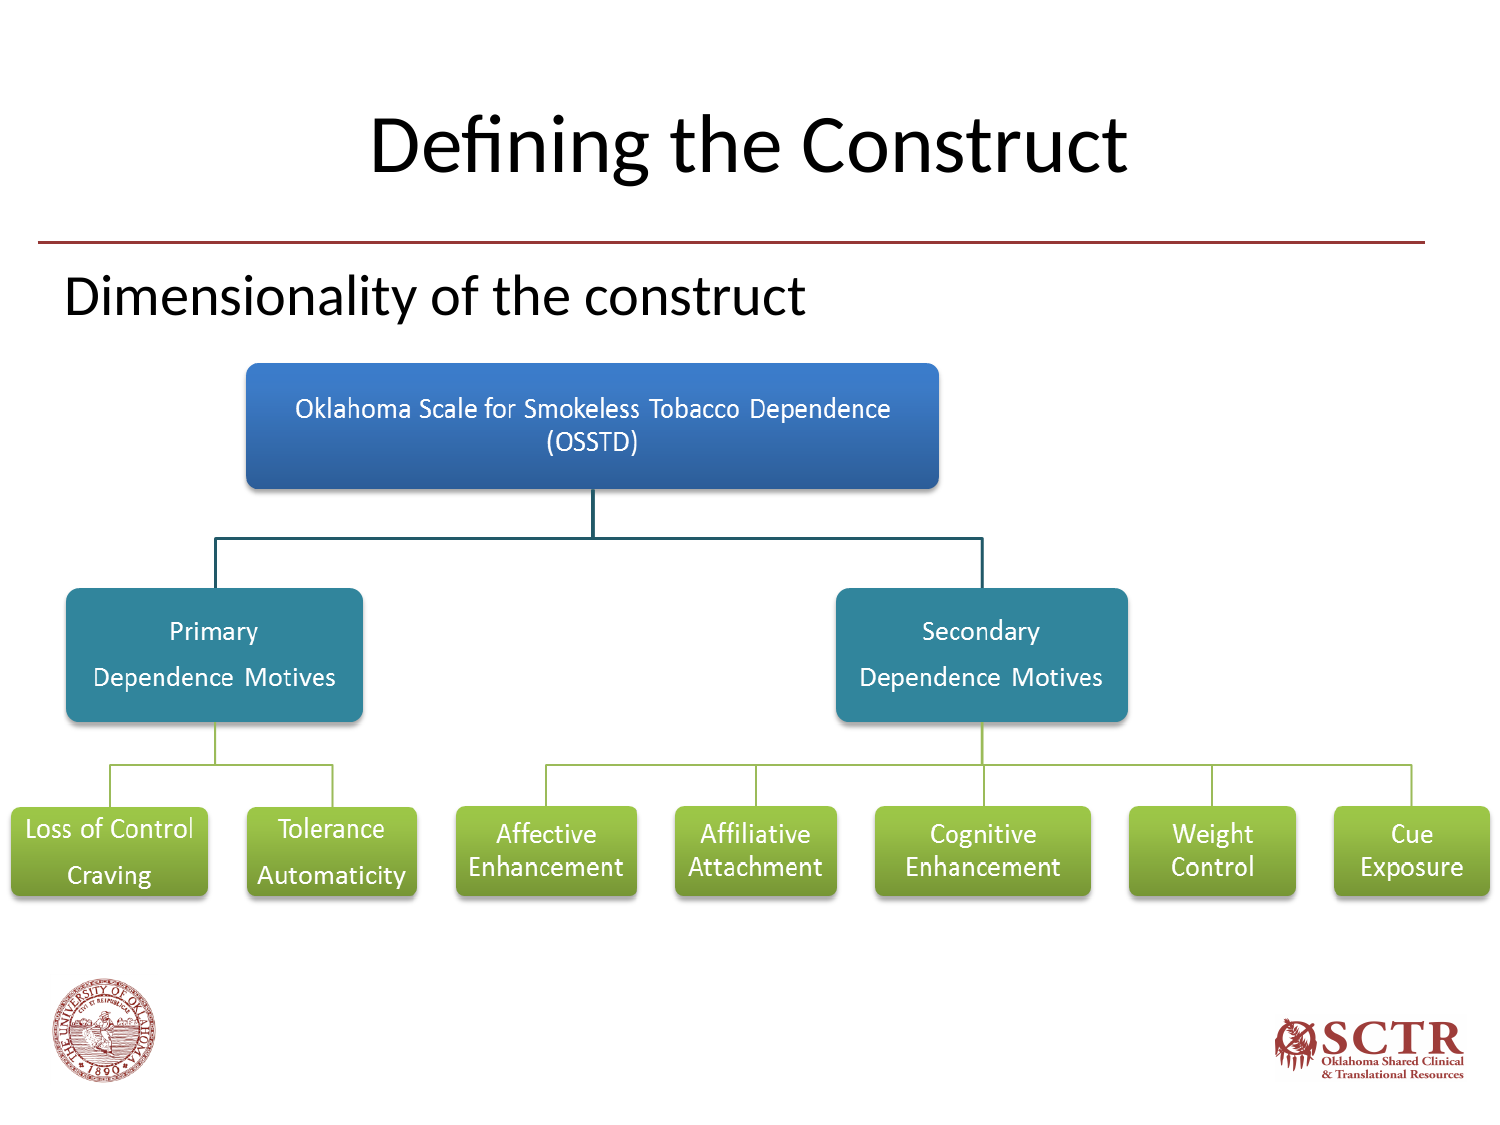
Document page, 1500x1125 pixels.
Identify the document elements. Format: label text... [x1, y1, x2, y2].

title Defining the Construct [75, 45, 1425, 233]
picture [0, 237, 1496, 1085]
